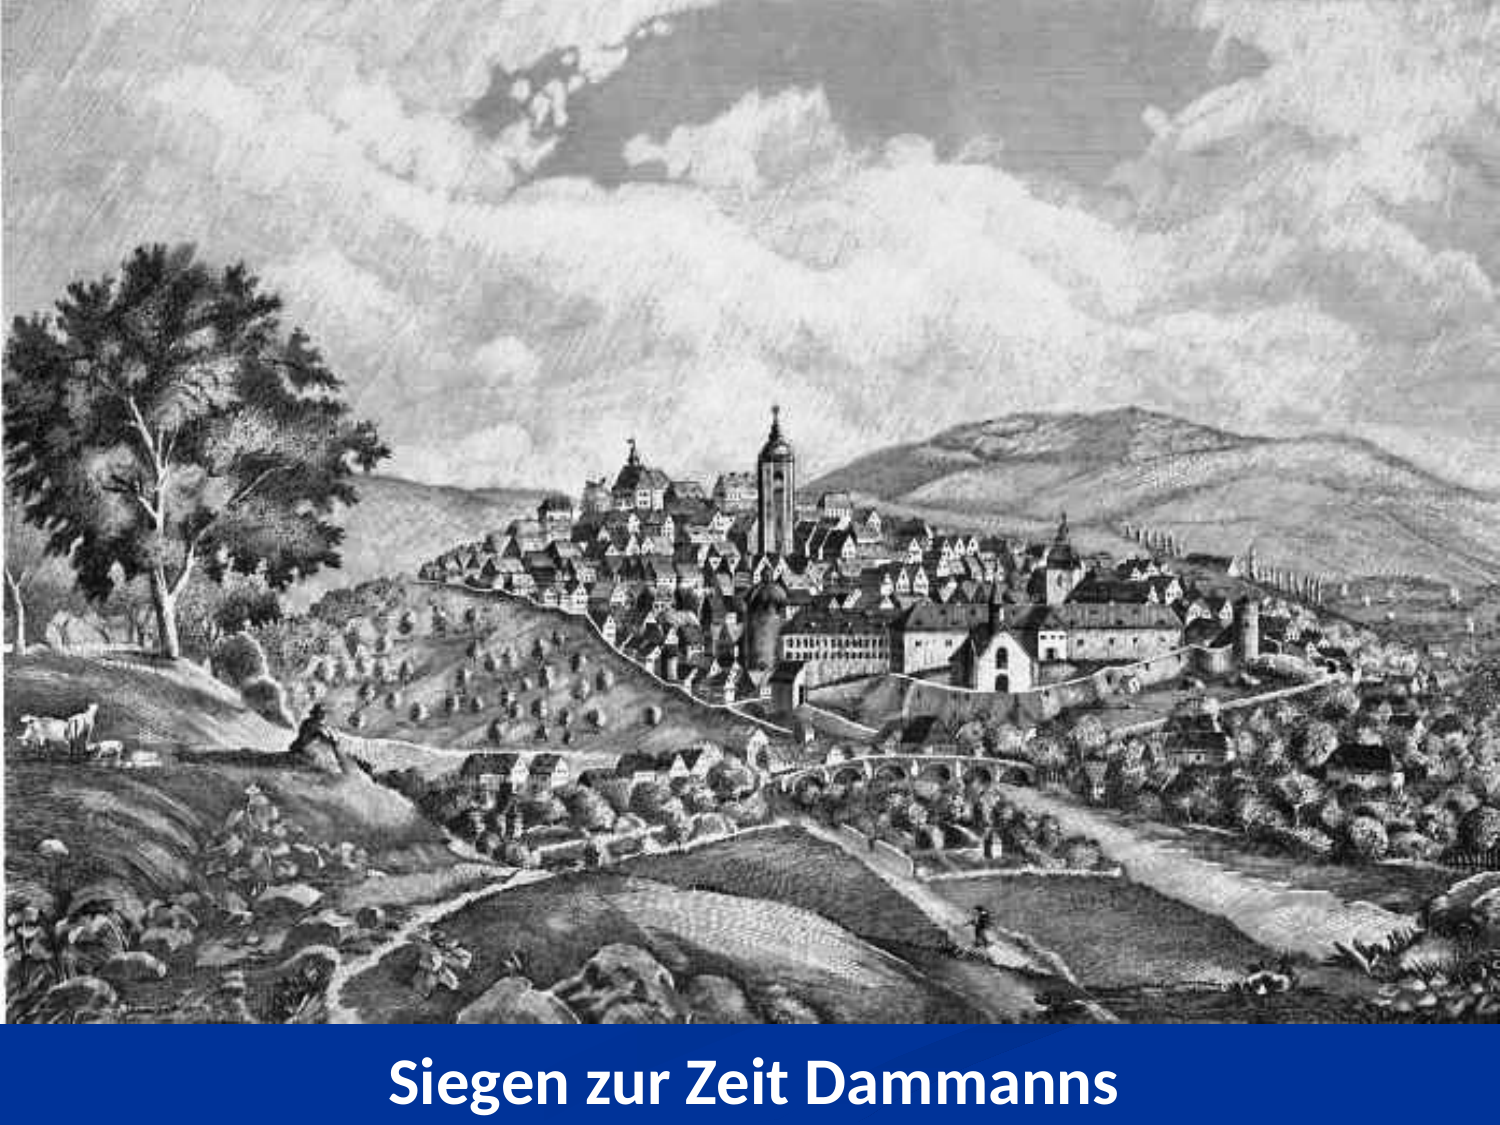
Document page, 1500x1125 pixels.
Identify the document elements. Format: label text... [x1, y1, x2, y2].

picture [0, 0, 1500, 1024]
text_box Siegen zur Zeit Dammanns [58, 1029, 1500, 1125]
